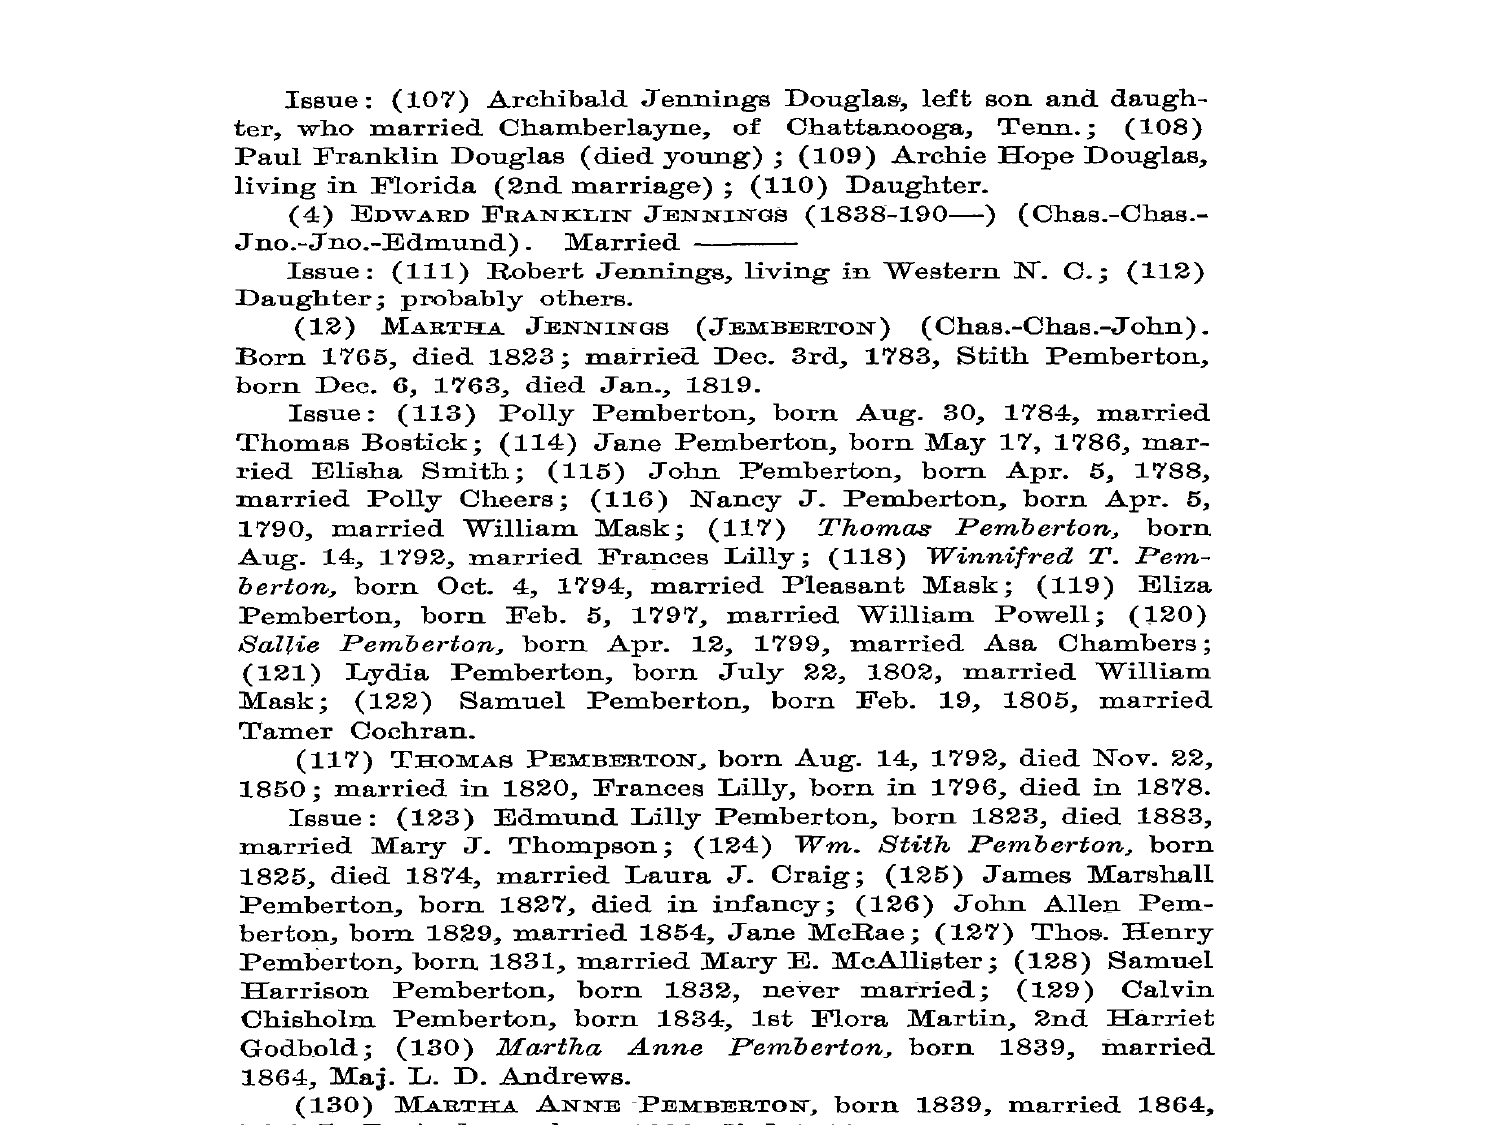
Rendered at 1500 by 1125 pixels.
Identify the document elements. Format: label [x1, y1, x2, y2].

picture [112, 0, 1438, 1125]
